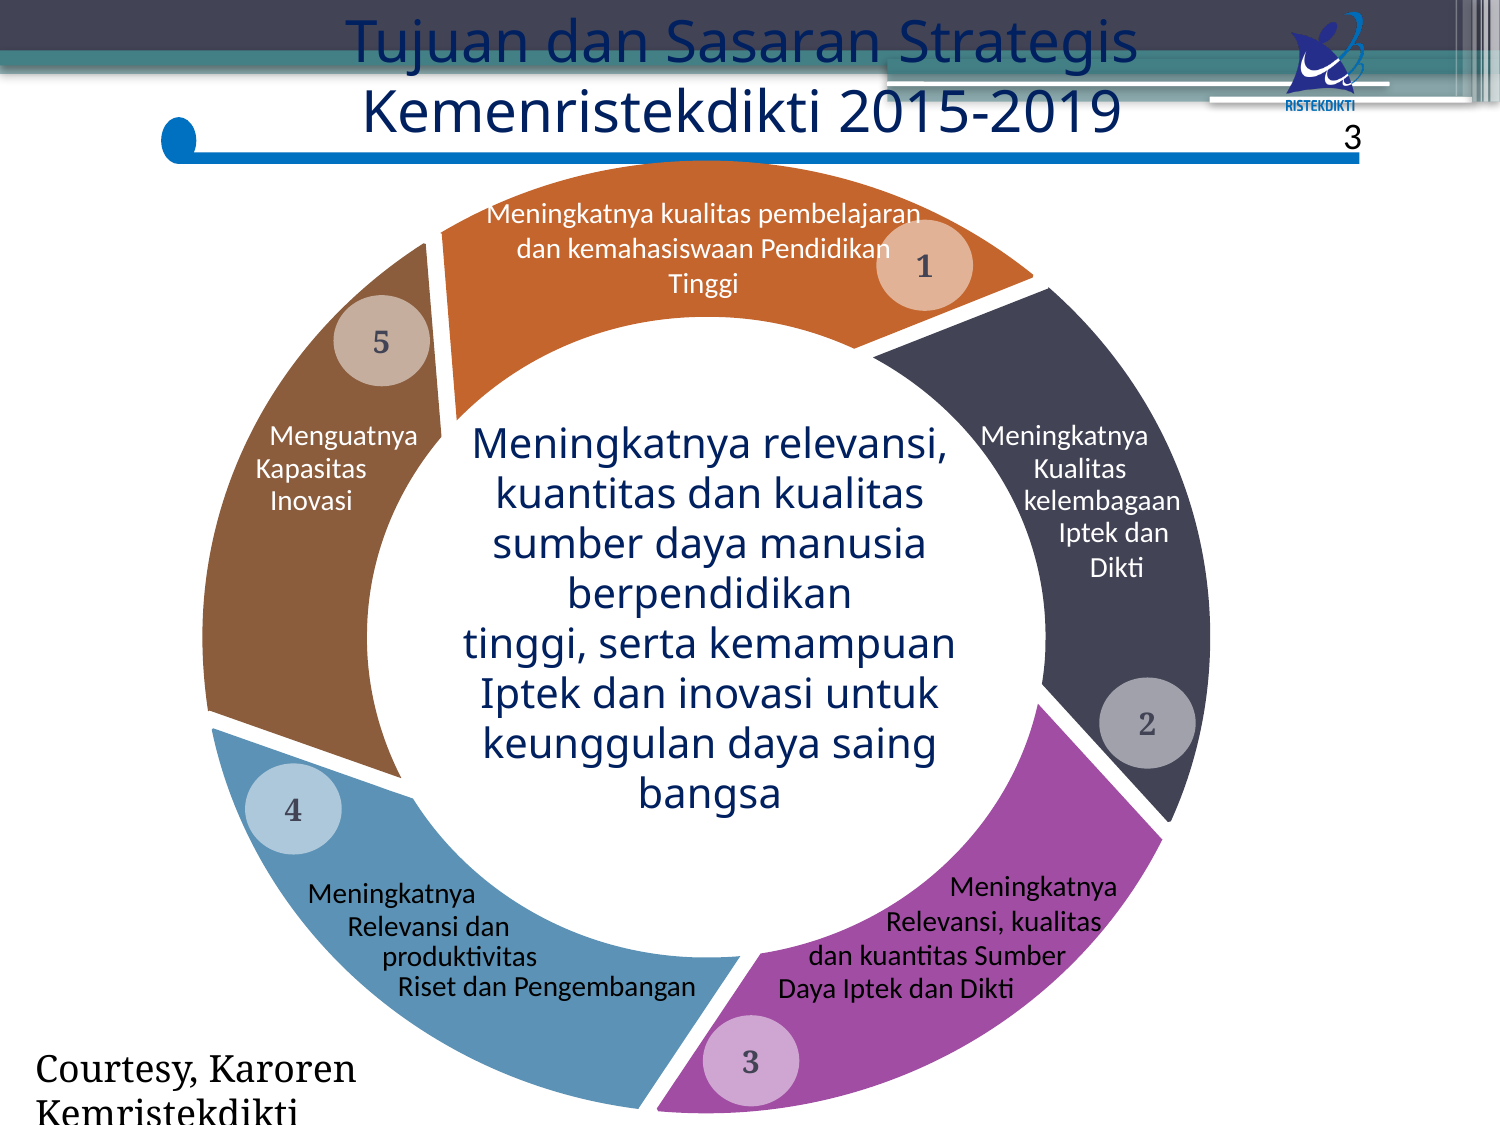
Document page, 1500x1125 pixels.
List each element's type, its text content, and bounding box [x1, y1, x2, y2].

text_box [177, 151, 1361, 166]
text_box [159, 115, 198, 166]
slide_number 3 [1273, 38, 1377, 164]
picture [1286, 9, 1364, 112]
text_box Courtesy, Karoren Kemristekdikti [20, 1038, 539, 1125]
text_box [193, 160, 1236, 1114]
text_box Tujuan dan Sasaran Strategis Kemenristekdikti 2015-2019 [217, 0, 1267, 151]
